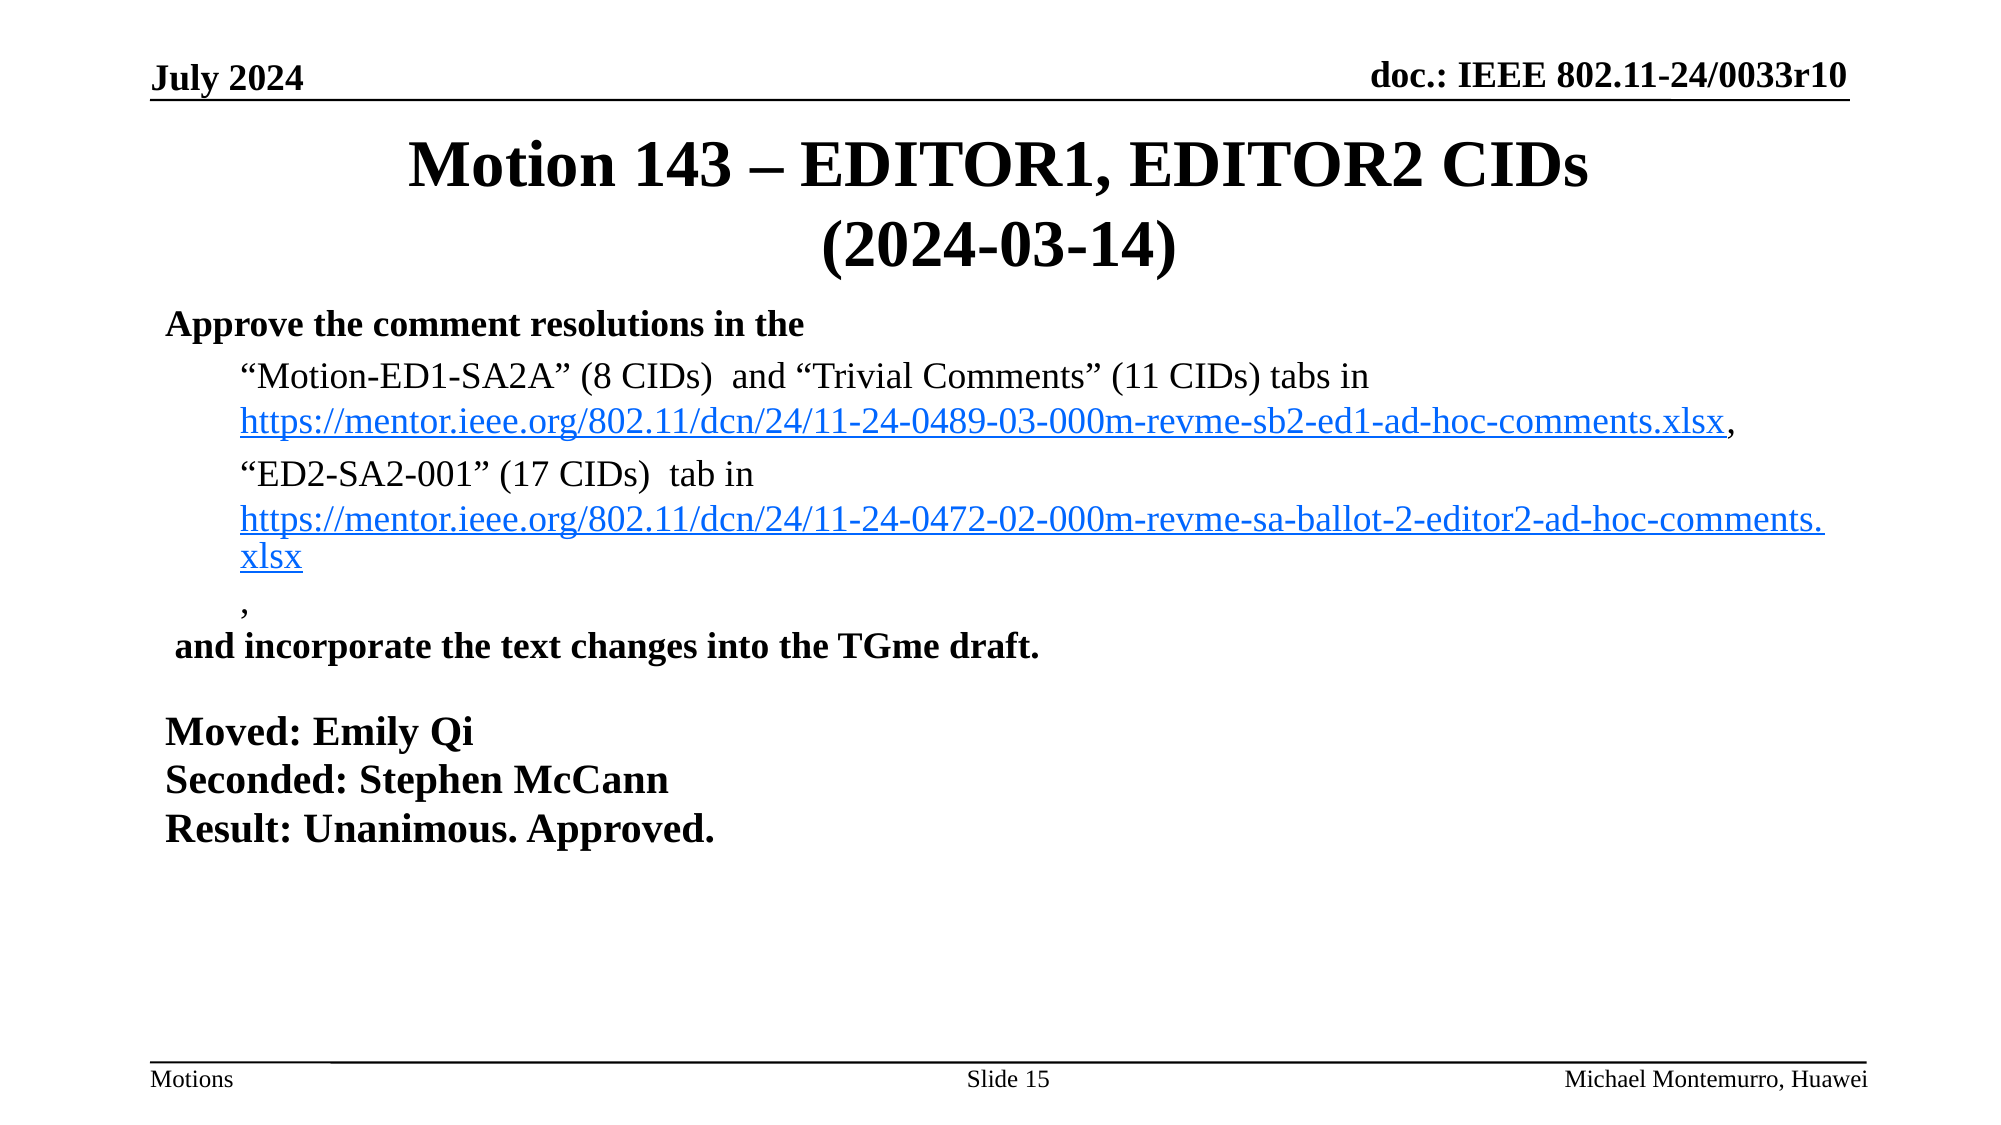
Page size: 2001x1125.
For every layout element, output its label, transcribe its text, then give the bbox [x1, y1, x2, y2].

list Approve the comment resolutions in the “Motion-ED1-SA2A” (8 CIDs) and “Trivial Comments” (11 CIDs) tabs in https://mentor.ieee.org/802.11/dcn/24/11-24-0489-03-000m-revme-sb2-ed1-ad-hoc-comments.xlsx, “ED2-SA2-001” (17 CIDs) tab in https://mentor.ieee.org/802.11/dcn/24/11-24-0472-02-000m-revme-sa-ballot-2-editor2-ad-hoc-comments.xlsx, and incorporate the text changes into the TGme draft. Moved: Emily Qi Seconded: Stephen McCann Result: Unanimous. Approved. [150, 299, 1850, 975]
title Motion 143 – EDITOR1, EDITOR2 CIDs (2024-03-14) [150, 112, 1850, 288]
slide_number Slide 15 [964, 1061, 1053, 1125]
footer Michael Montemurro, Huawei [1266, 1061, 1869, 1093]
